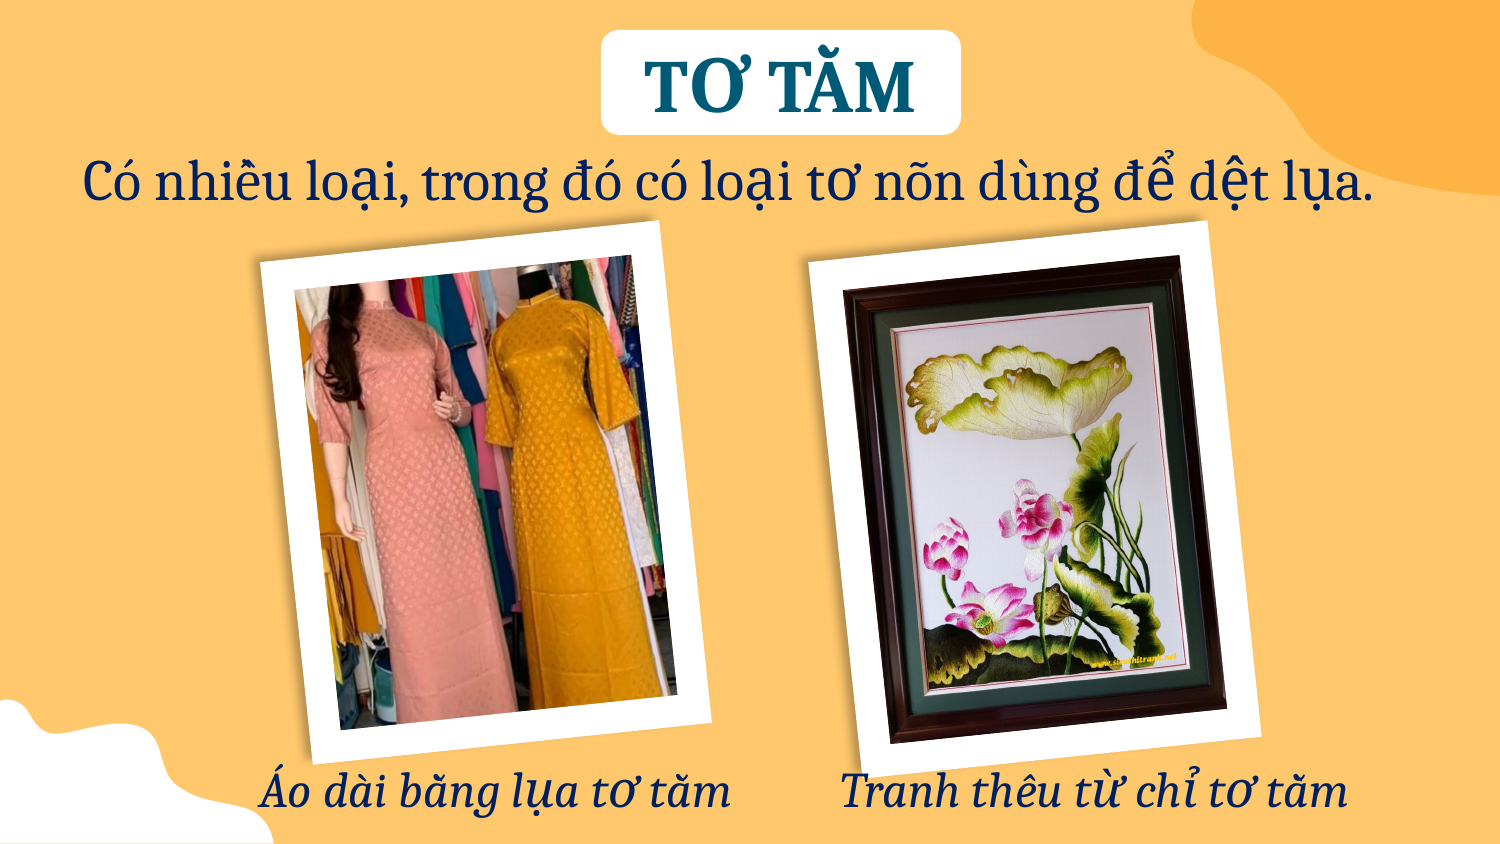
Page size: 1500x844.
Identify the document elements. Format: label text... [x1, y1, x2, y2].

picture [295, 255, 677, 730]
picture [843, 255, 1227, 744]
text_box Áo dài bằng lụa tơ tằm [245, 750, 770, 826]
text_box Tranh thêu từ chỉ tơ tằm [825, 750, 1440, 826]
text_box TƠ TẰM [600, 29, 962, 134]
text_box Có nhiều loại, trong đó có loại tơ nõn dùng để dệt lụa. [68, 134, 1500, 220]
